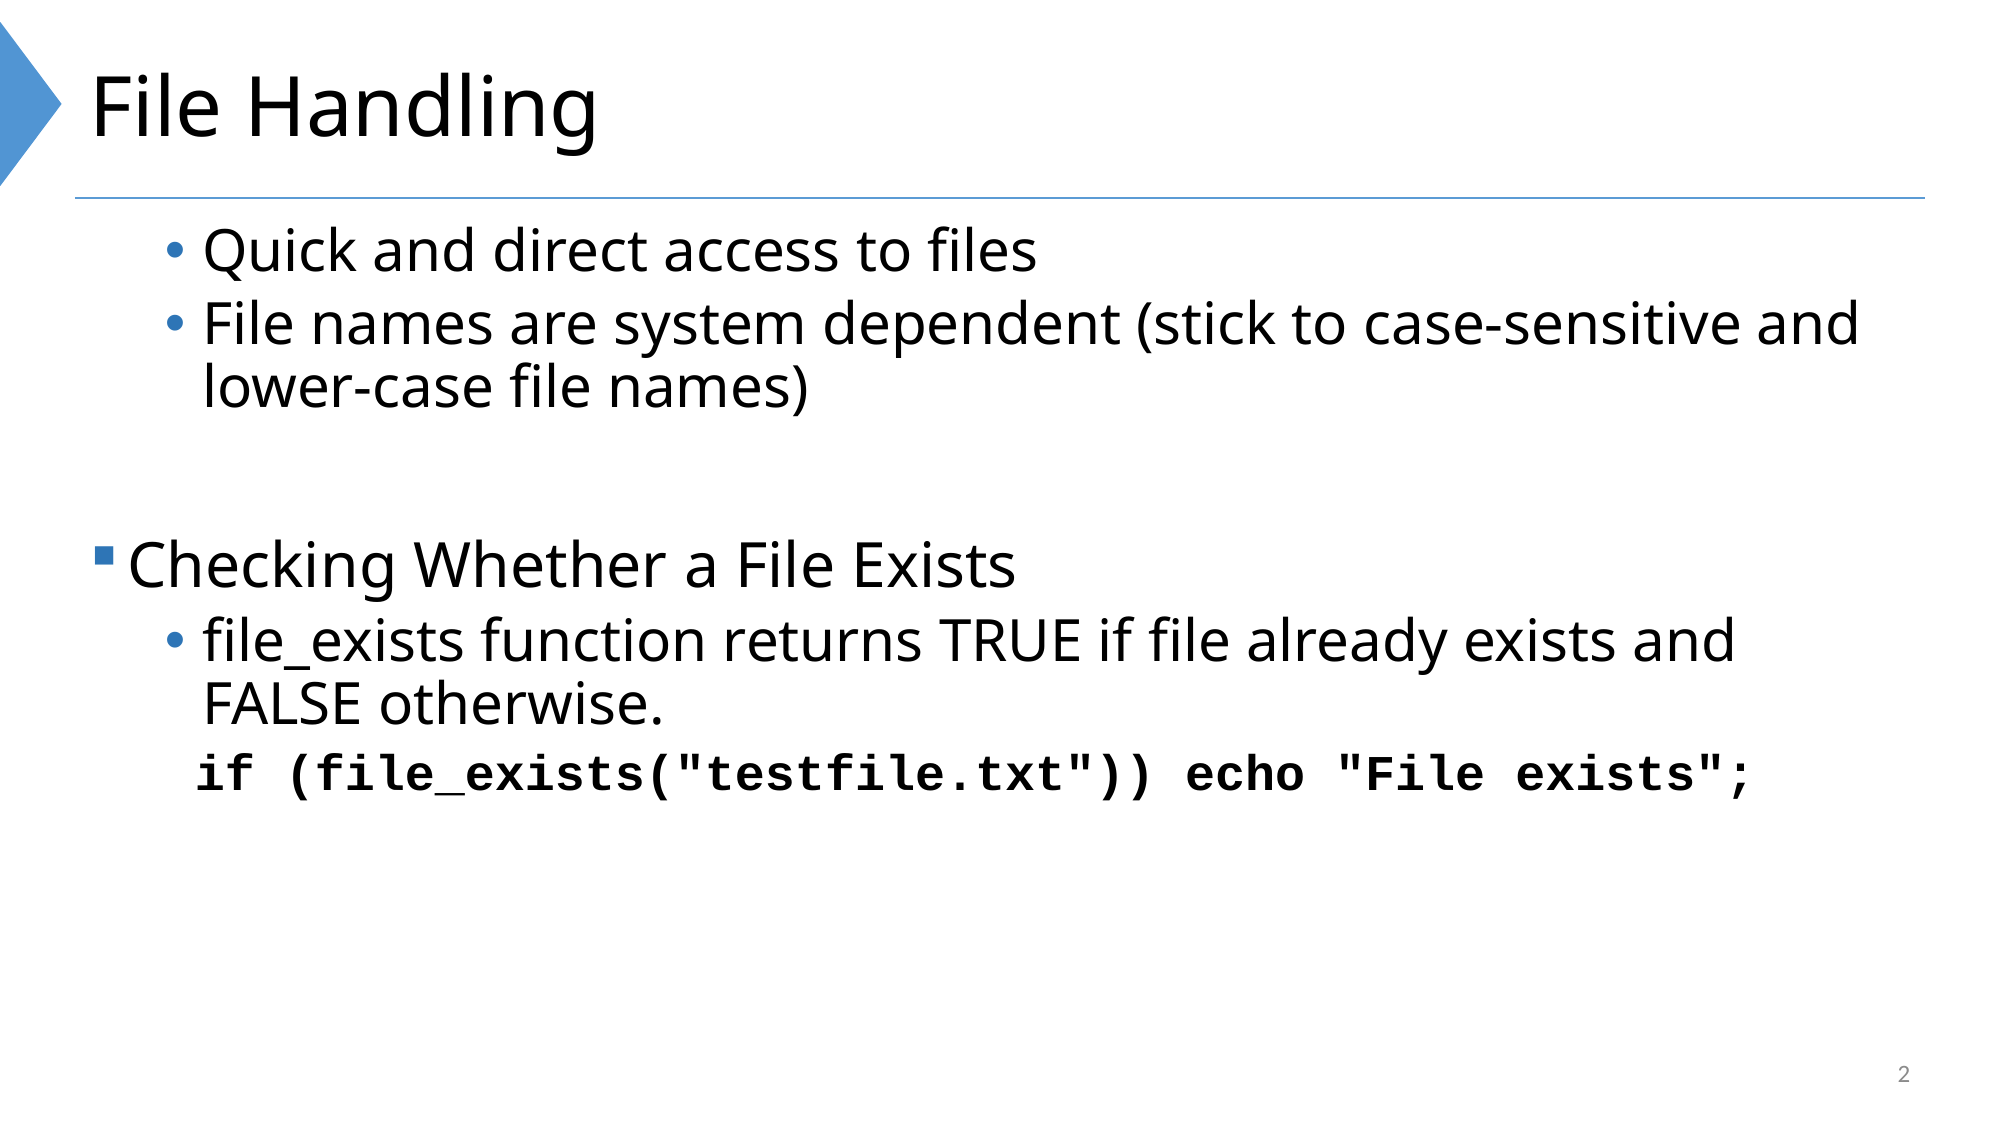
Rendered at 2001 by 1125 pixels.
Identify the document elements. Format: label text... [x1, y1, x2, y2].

list Quick and direct access to files File names are system dependent (stick to case-sensitive and lower-case file names) Checking Whether a File Exists file_exists function returns TRUE if file already exists and FALSE otherwise. if (file_exists("testfile.txt")) echo "File exists"; [74, 213, 1926, 1014]
title File Handling [74, 21, 1926, 198]
slide_number 2 [1475, 1042, 1926, 1103]
